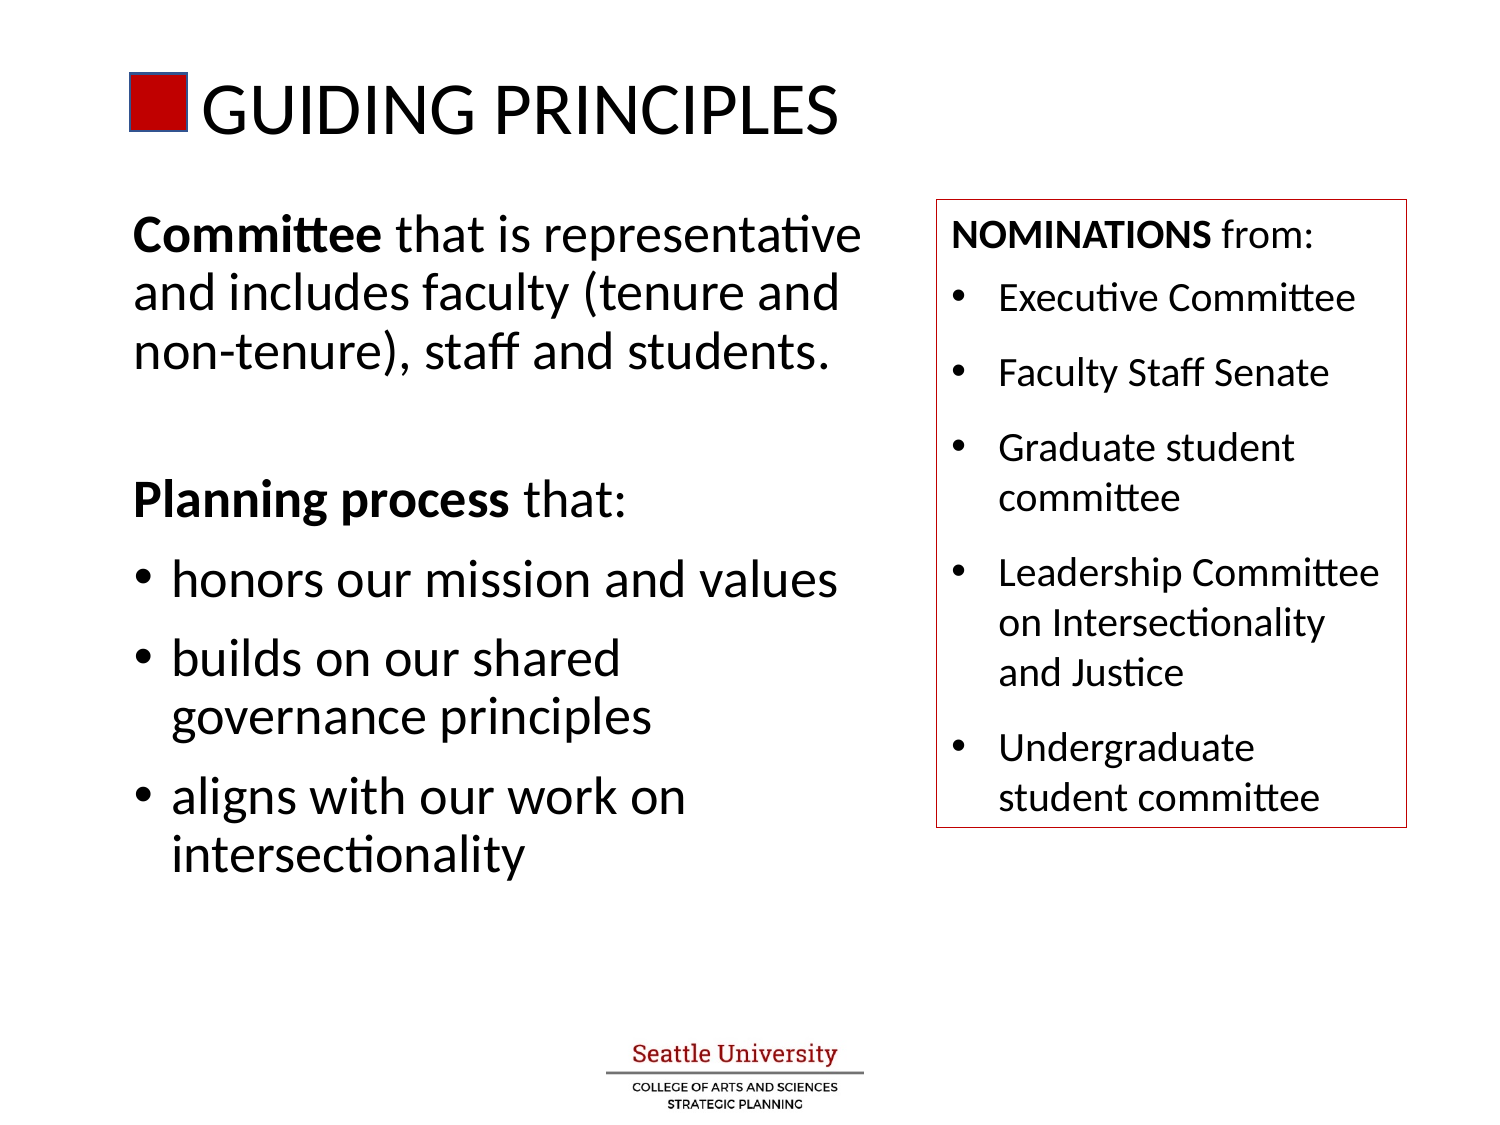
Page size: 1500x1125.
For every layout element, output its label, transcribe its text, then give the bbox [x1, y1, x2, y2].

text_box NOMINATIONS from: Executive Committee Faculty Staff Senate Graduate student committee Leadership Committee on Intersectionality and Justice Undergraduate student committee [936, 199, 1407, 828]
list Committee that is representative and includes faculty (tenure and non-tenure), staff and students. Planning process that: honors our mission and values builds on our shared governance principles aligns with our work on intersectionality [118, 198, 895, 977]
text_box GUIDING PRINCIPLES [186, 62, 1500, 132]
text_box [129, 72, 188, 132]
picture [606, 1029, 864, 1116]
